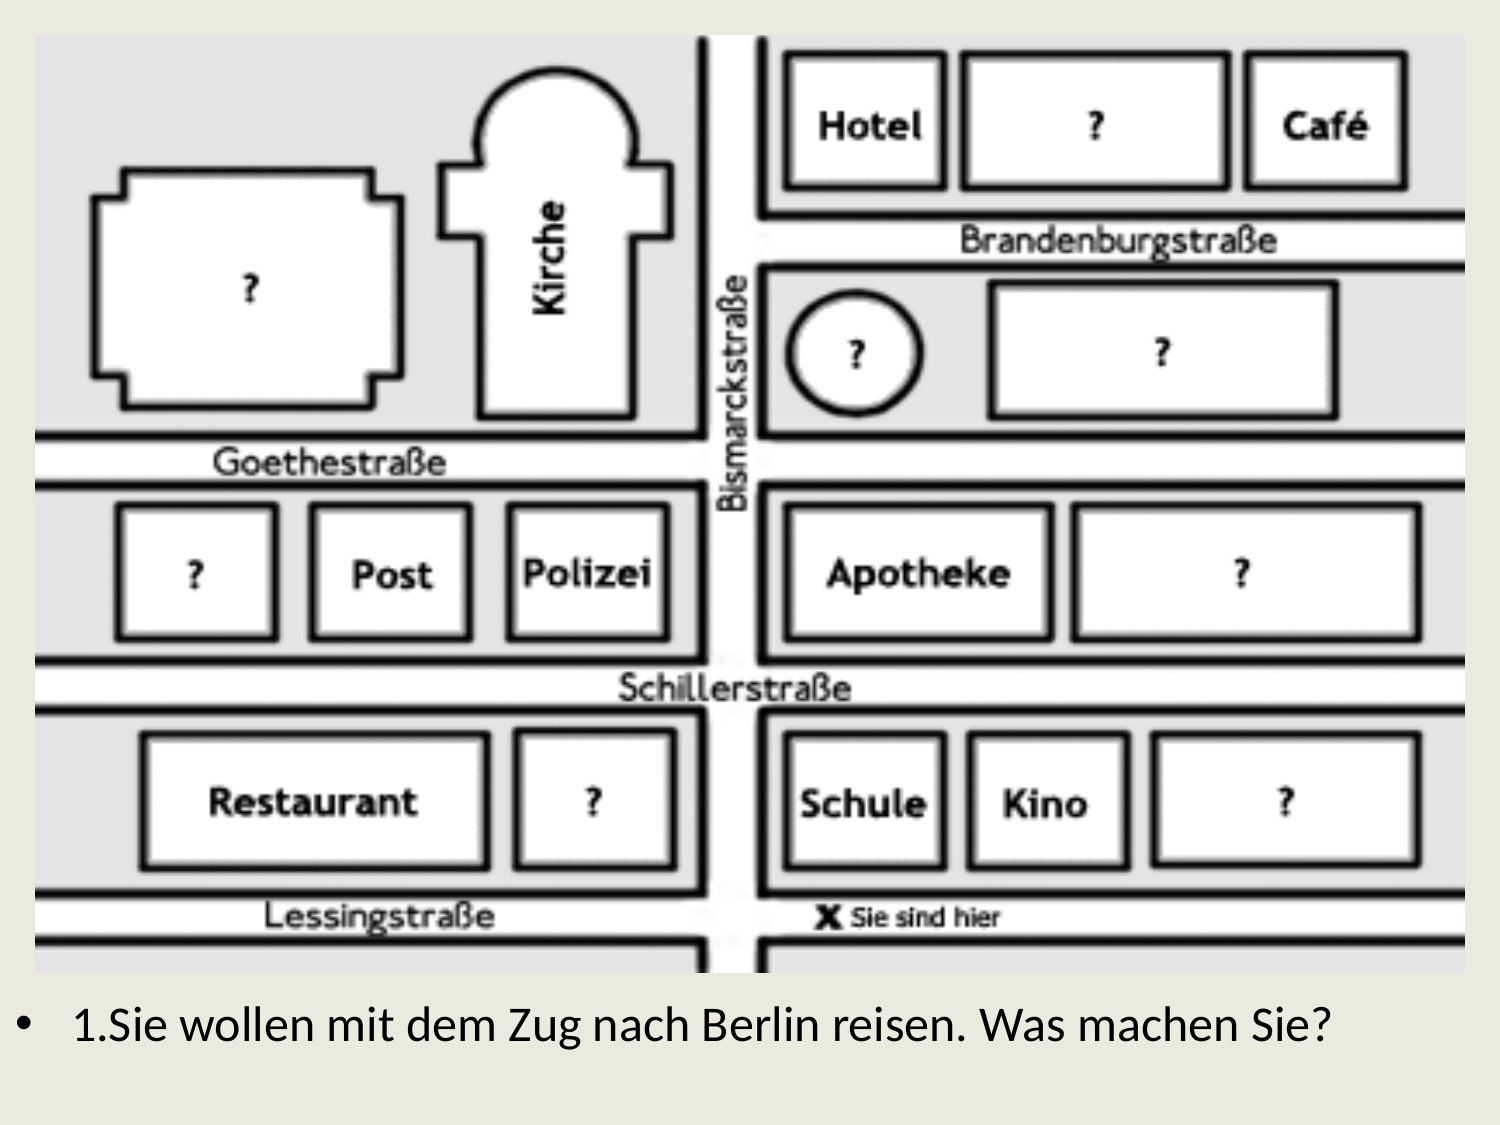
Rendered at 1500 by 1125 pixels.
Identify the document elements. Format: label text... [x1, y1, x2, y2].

picture [34, 34, 1466, 973]
list 1.Sie wollen mit dem Zug nach Berlin reisen. Was machen Sie? [0, 984, 1500, 1125]
